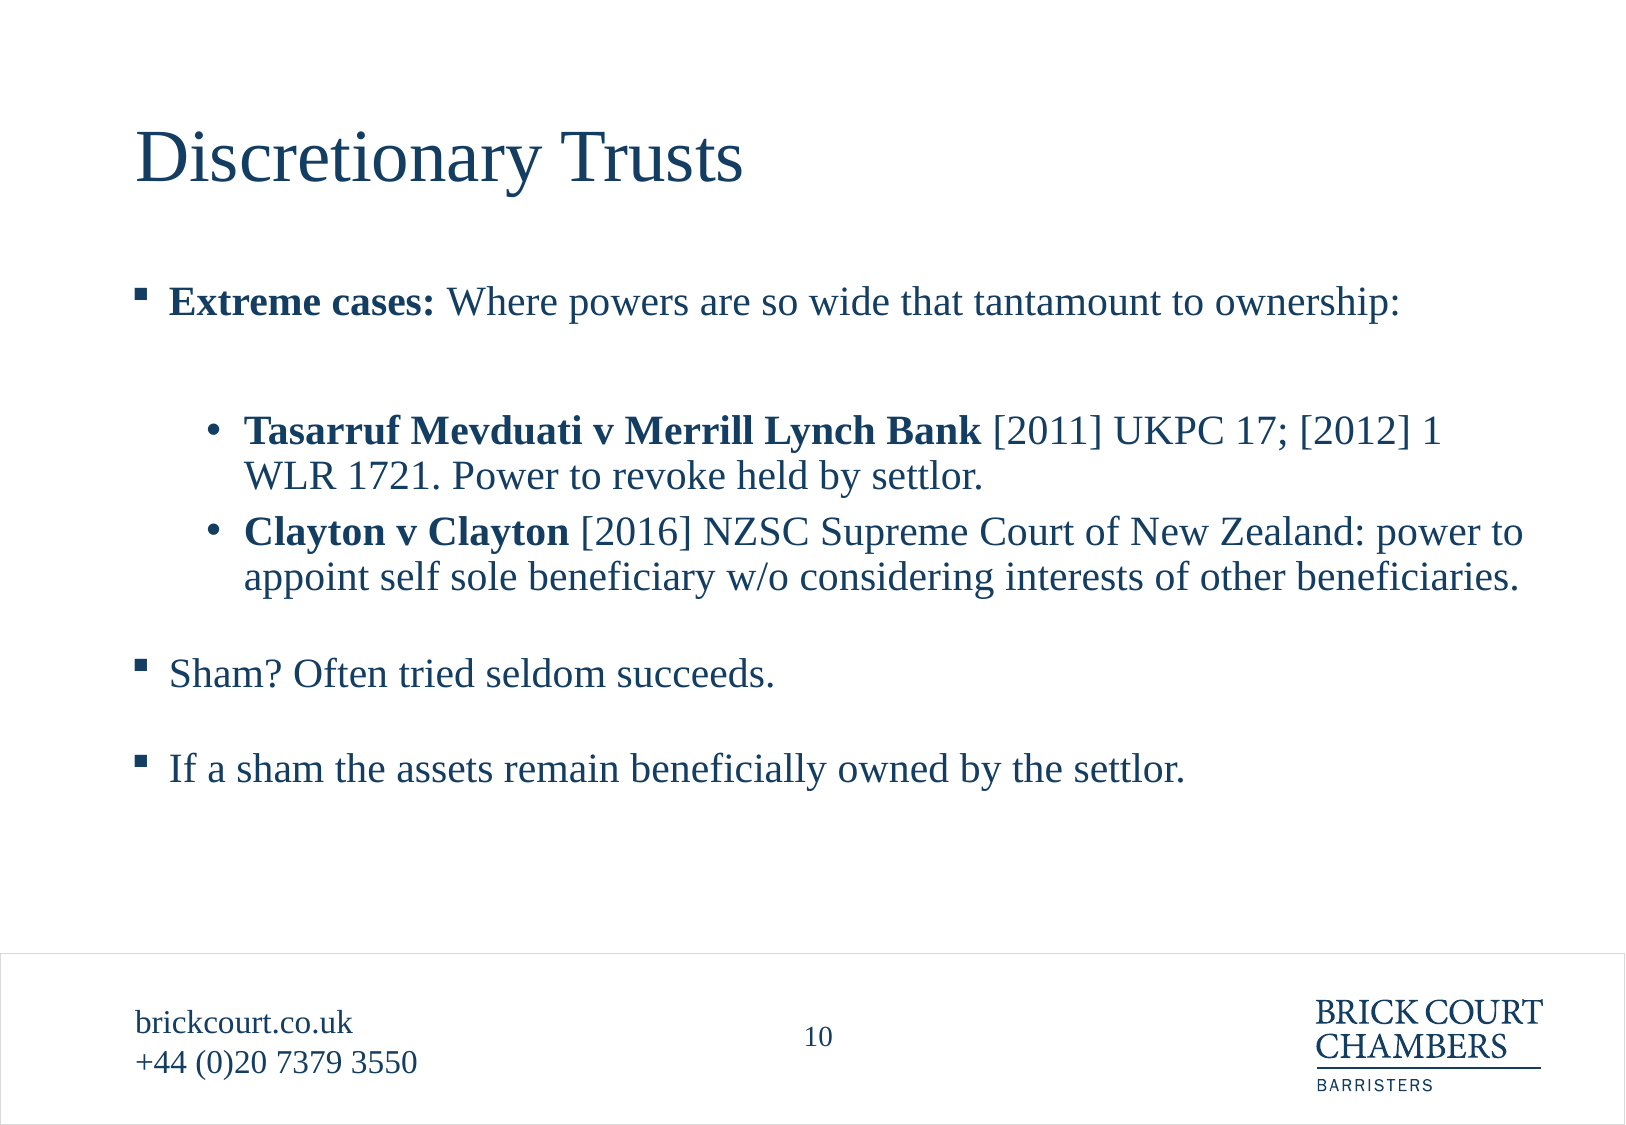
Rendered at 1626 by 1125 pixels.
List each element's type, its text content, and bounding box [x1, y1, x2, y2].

text_box 10 [782, 1009, 854, 1060]
list Extreme cases: Where powers are so wide that tantamount to ownership: Tasarruf Mevduati v Merrill Lynch Bank [2011] UKPC 17; [2012] 1 WLR 1721. Power to revoke held by settlor. Clayton v Clayton [2016] NZSC Supreme Court of New Zealand: power to appoint self sole beneficiary w/o considering interests of other beneficiaries. Sham? Often tried seldom succeeds. If a sham the assets remain beneficially owned by the settlor. [120, 243, 1543, 886]
footer brickcourt.co.uk +44 (0)20 7379 3550 [120, 992, 516, 1085]
title Discretionary Trusts [120, 62, 1543, 204]
